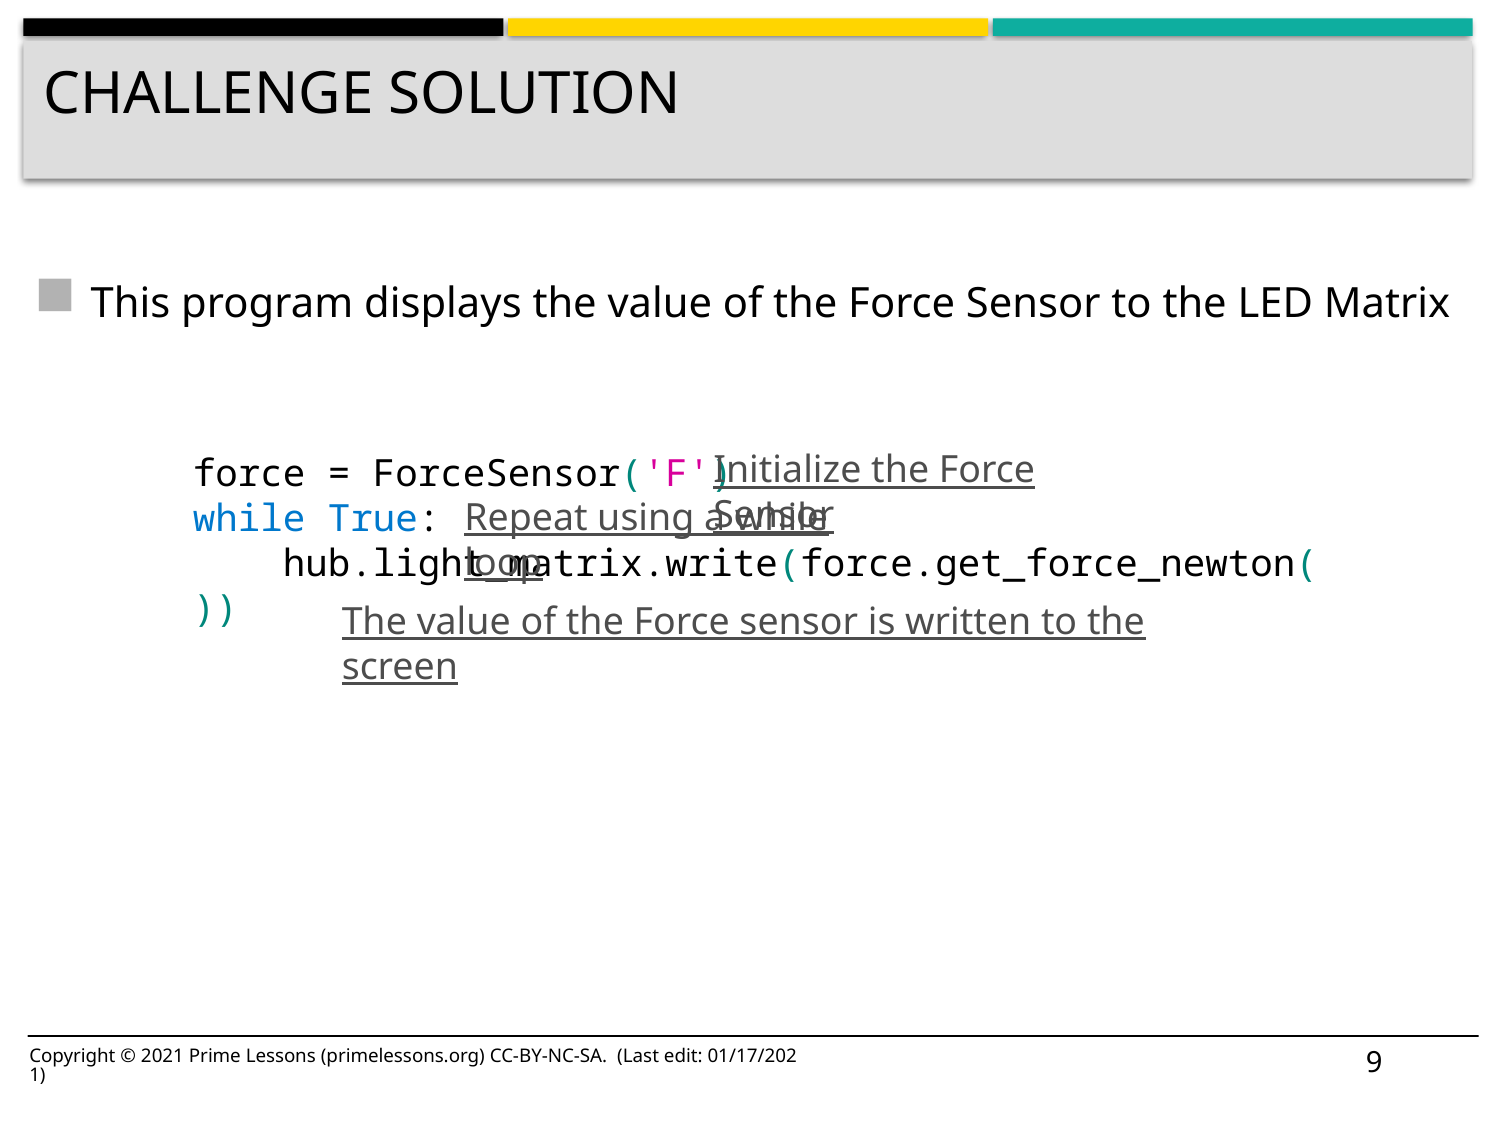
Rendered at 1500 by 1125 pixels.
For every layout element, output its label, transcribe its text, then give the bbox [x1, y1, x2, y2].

slide_number 9 [1351, 1036, 1478, 1097]
text_box The value of the Force sensor is written to the screen [327, 637, 1202, 695]
text_box Repeat using a while loop [449, 485, 880, 591]
title Challenge Solution [28, 48, 1464, 172]
text_box force = ForceSensor('F') while True: hub.light_matrix.write(force.get_force_newton()) [178, 442, 1352, 637]
list This program displays the value of the Force Sensor to the LED Matrix [25, 267, 1475, 1021]
footer Copyright © 2021 Prime Lessons (primelessons.org) CC-BY-NC-SA. (Last edit: 01/17/2021) [14, 1036, 814, 1097]
text_box Initialize the Force Sensor [698, 438, 1129, 543]
